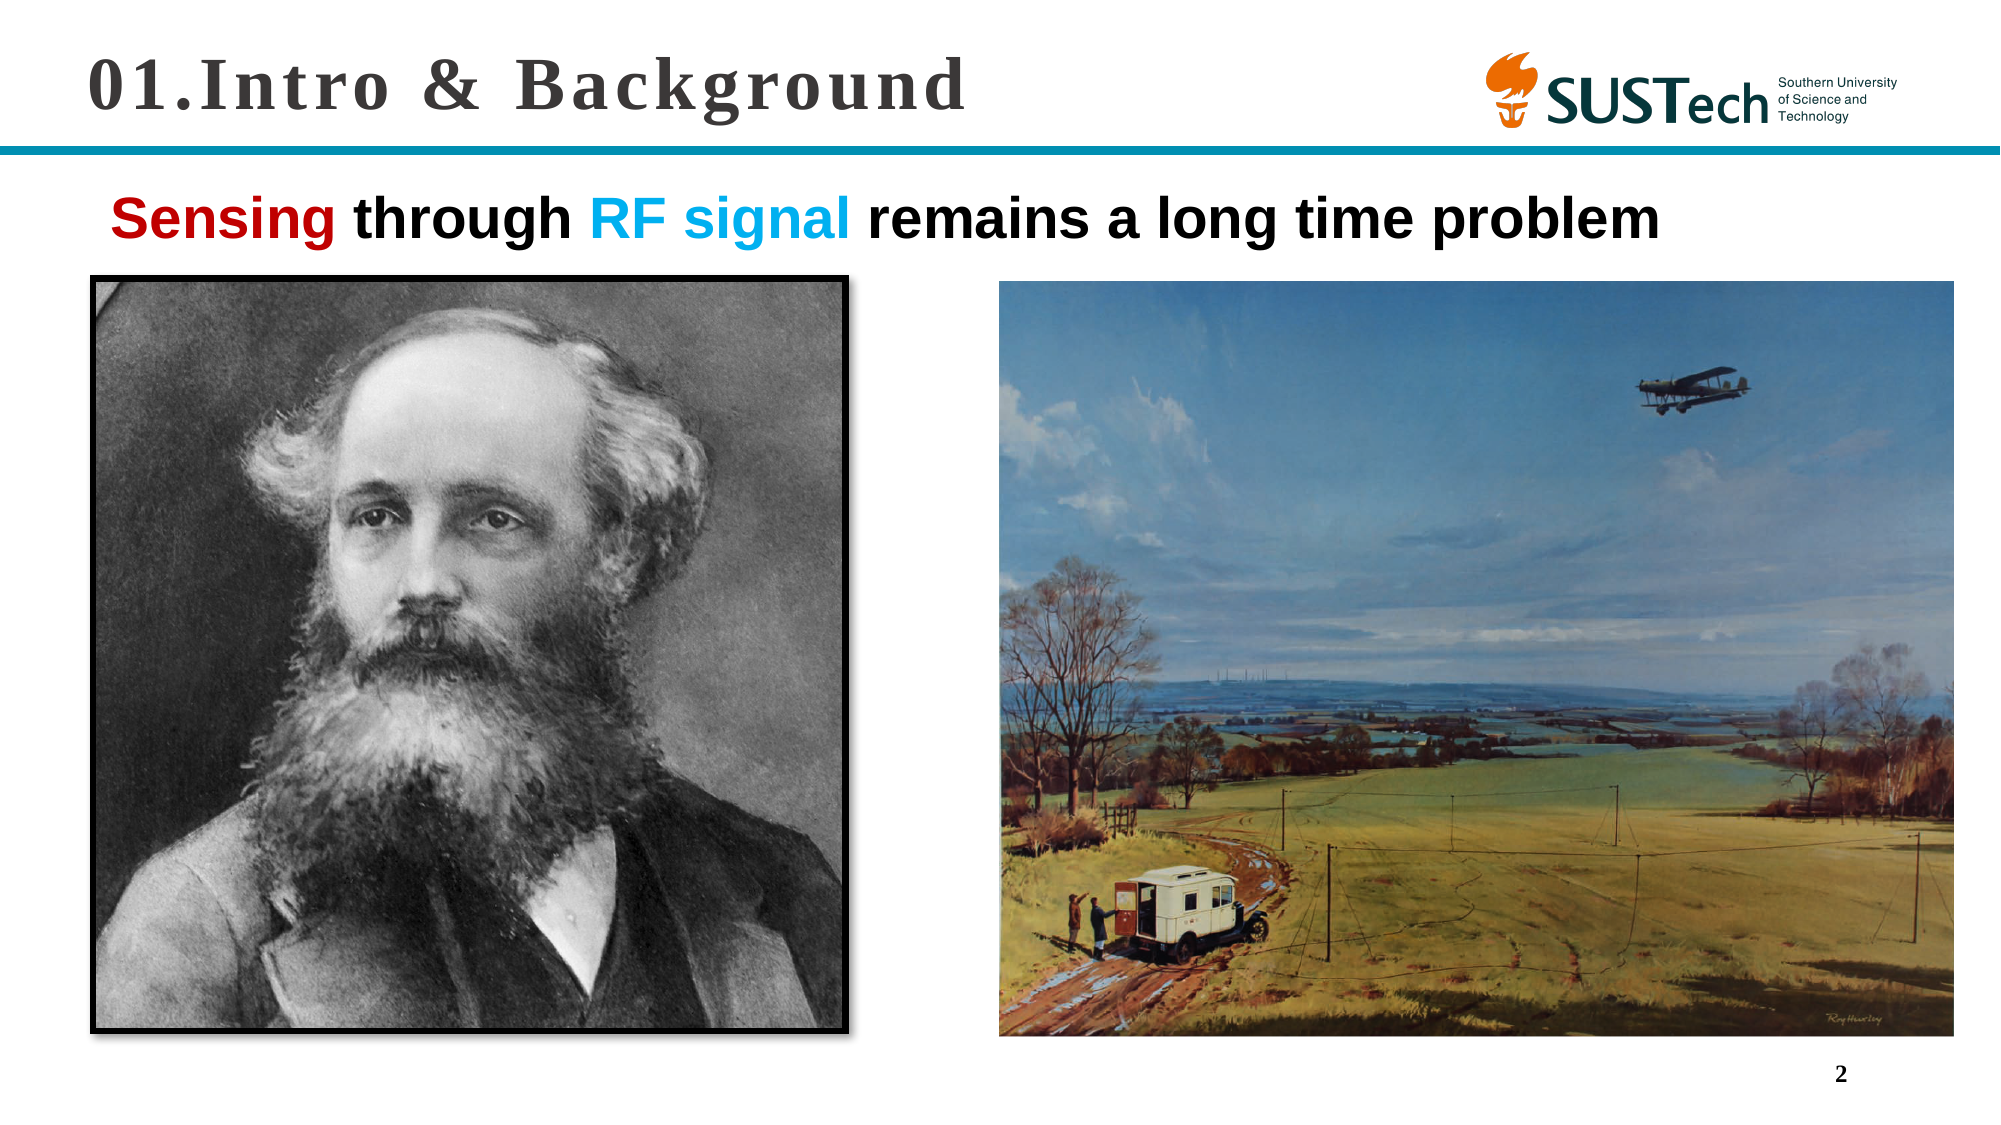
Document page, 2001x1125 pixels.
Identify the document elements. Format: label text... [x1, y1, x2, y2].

slide_number 2 [1412, 1042, 1863, 1103]
picture [999, 281, 1954, 1037]
text_box Sensing through RF signal remains a long time problem [96, 173, 1722, 259]
text_box 01.Intro & Background [72, 27, 982, 132]
picture [1486, 52, 1897, 129]
picture [95, 281, 843, 1029]
